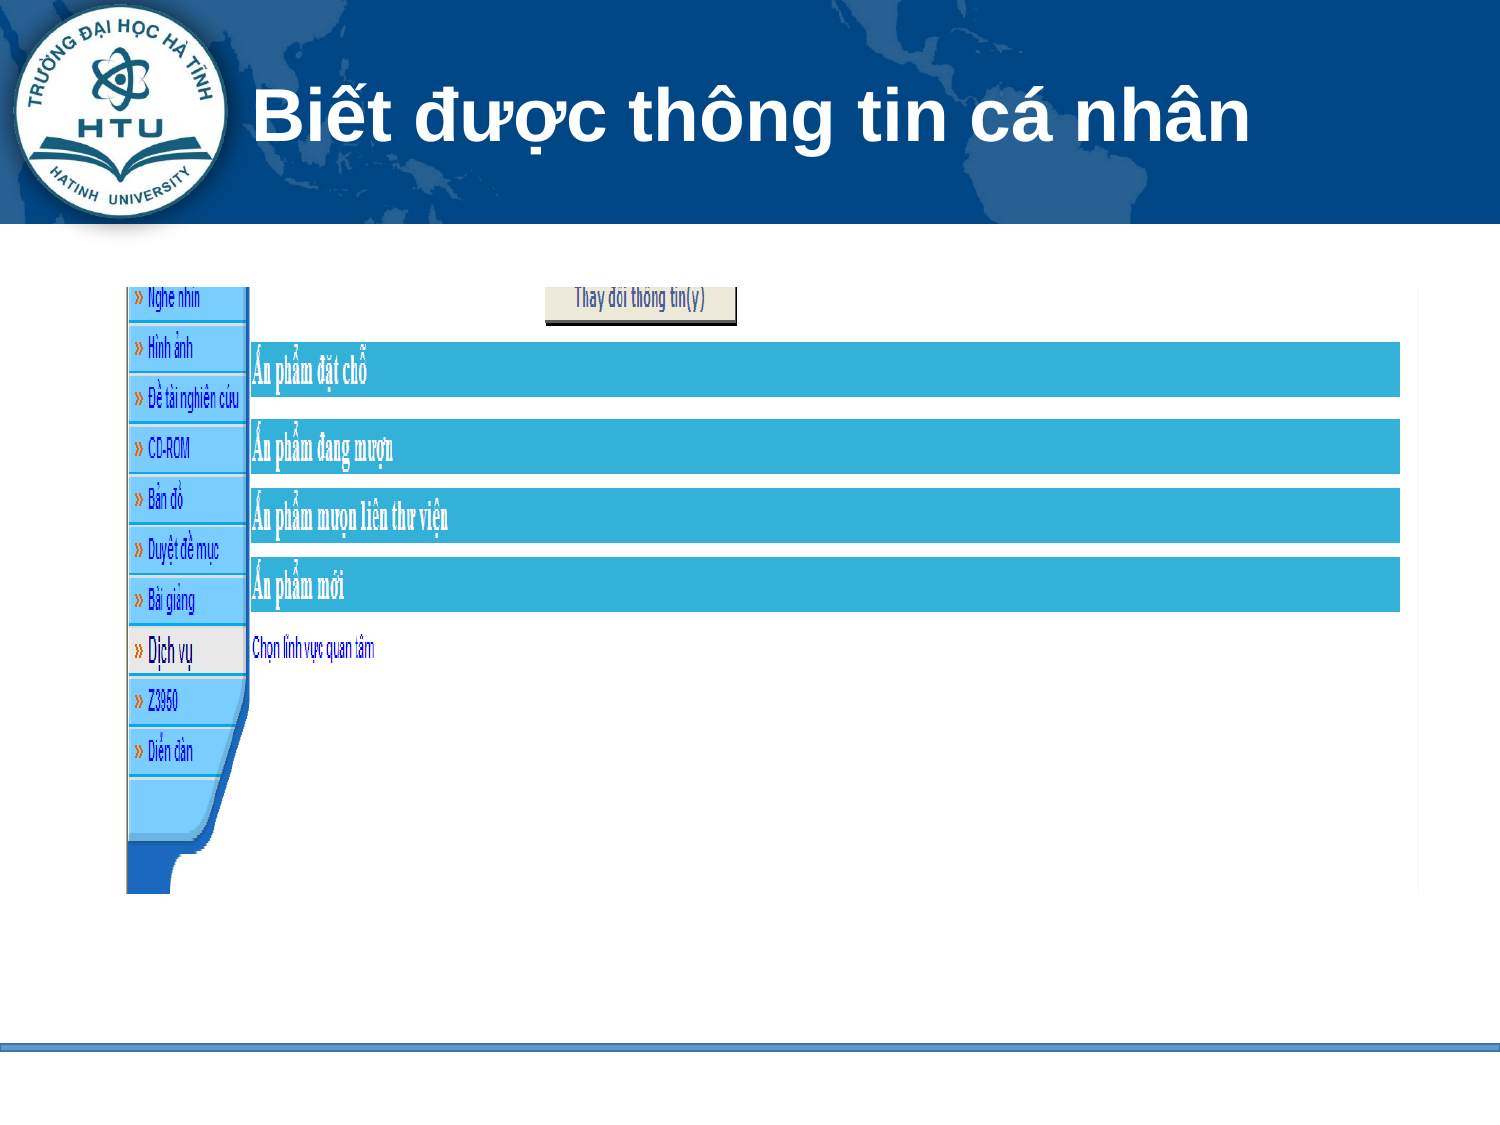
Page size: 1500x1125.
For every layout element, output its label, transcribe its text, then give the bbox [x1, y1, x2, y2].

title Biết được thông tin cá nhân [252, 55, 1500, 181]
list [99, 287, 1421, 894]
picture [0, 0, 1500, 224]
